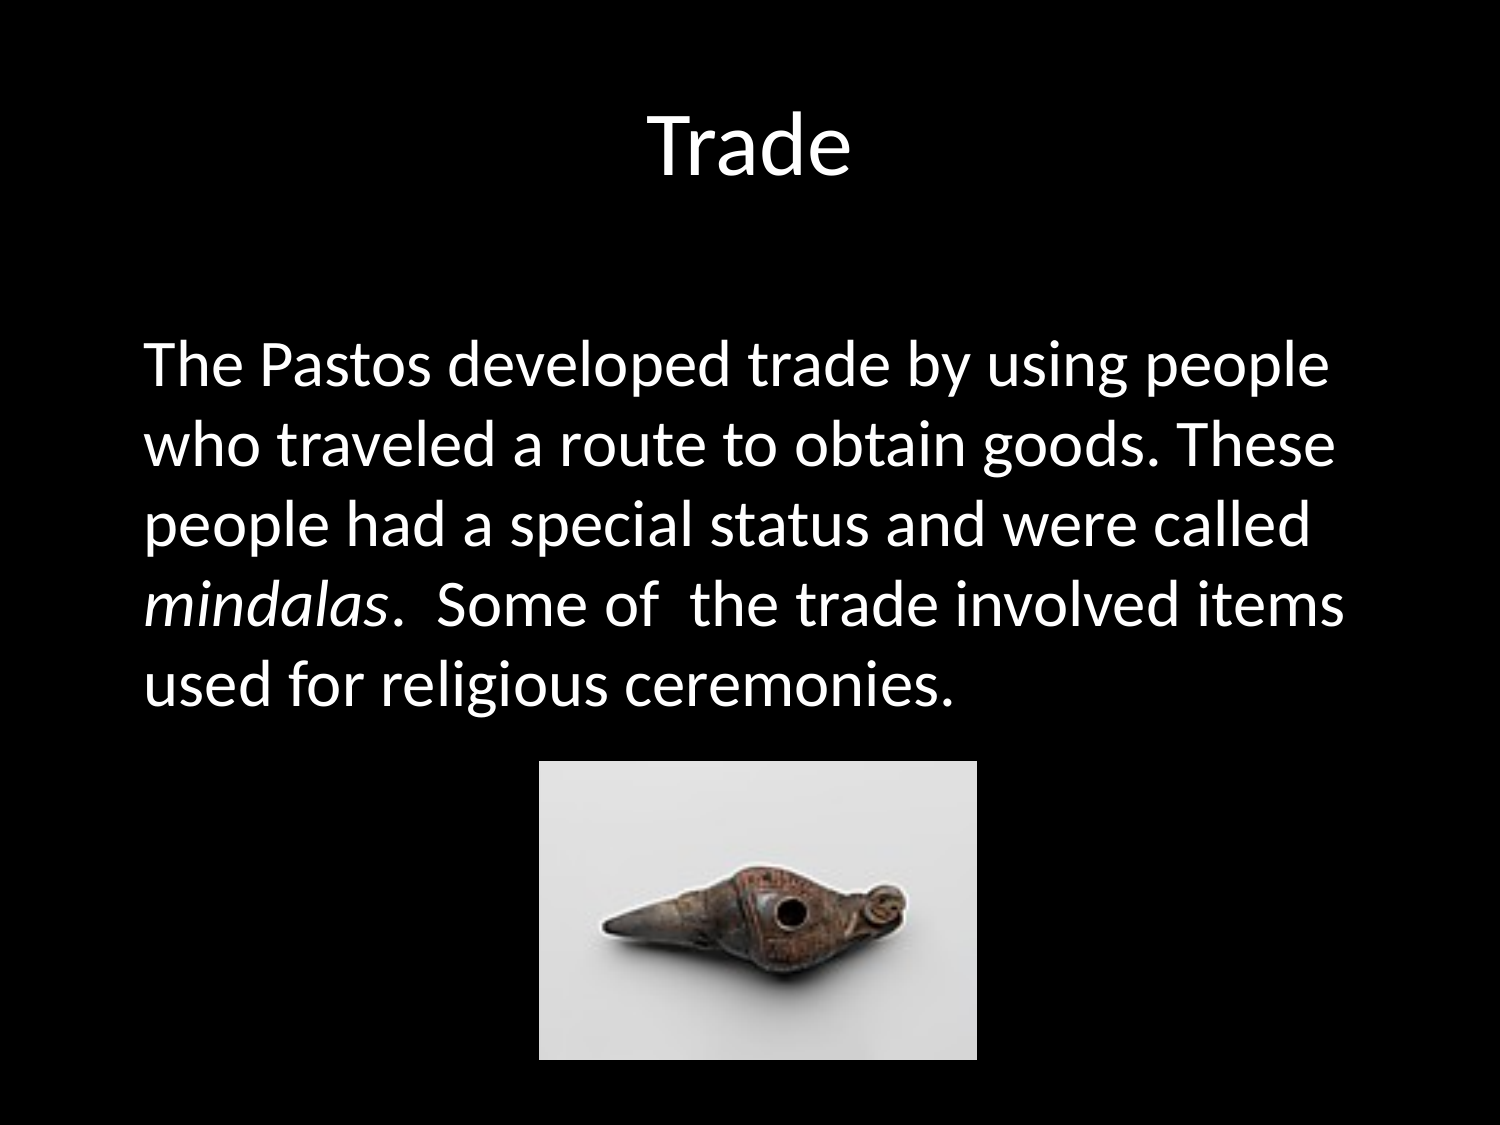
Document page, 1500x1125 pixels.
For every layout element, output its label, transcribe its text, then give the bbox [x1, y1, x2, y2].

picture [539, 761, 978, 1060]
text_box The Pastos developed trade by using people who traveled a route to obtain goods. These people had a special status and were called mindalas. Some of the trade involved items used for religious ceremonies. [129, 312, 1390, 727]
title Trade [75, 45, 1425, 233]
